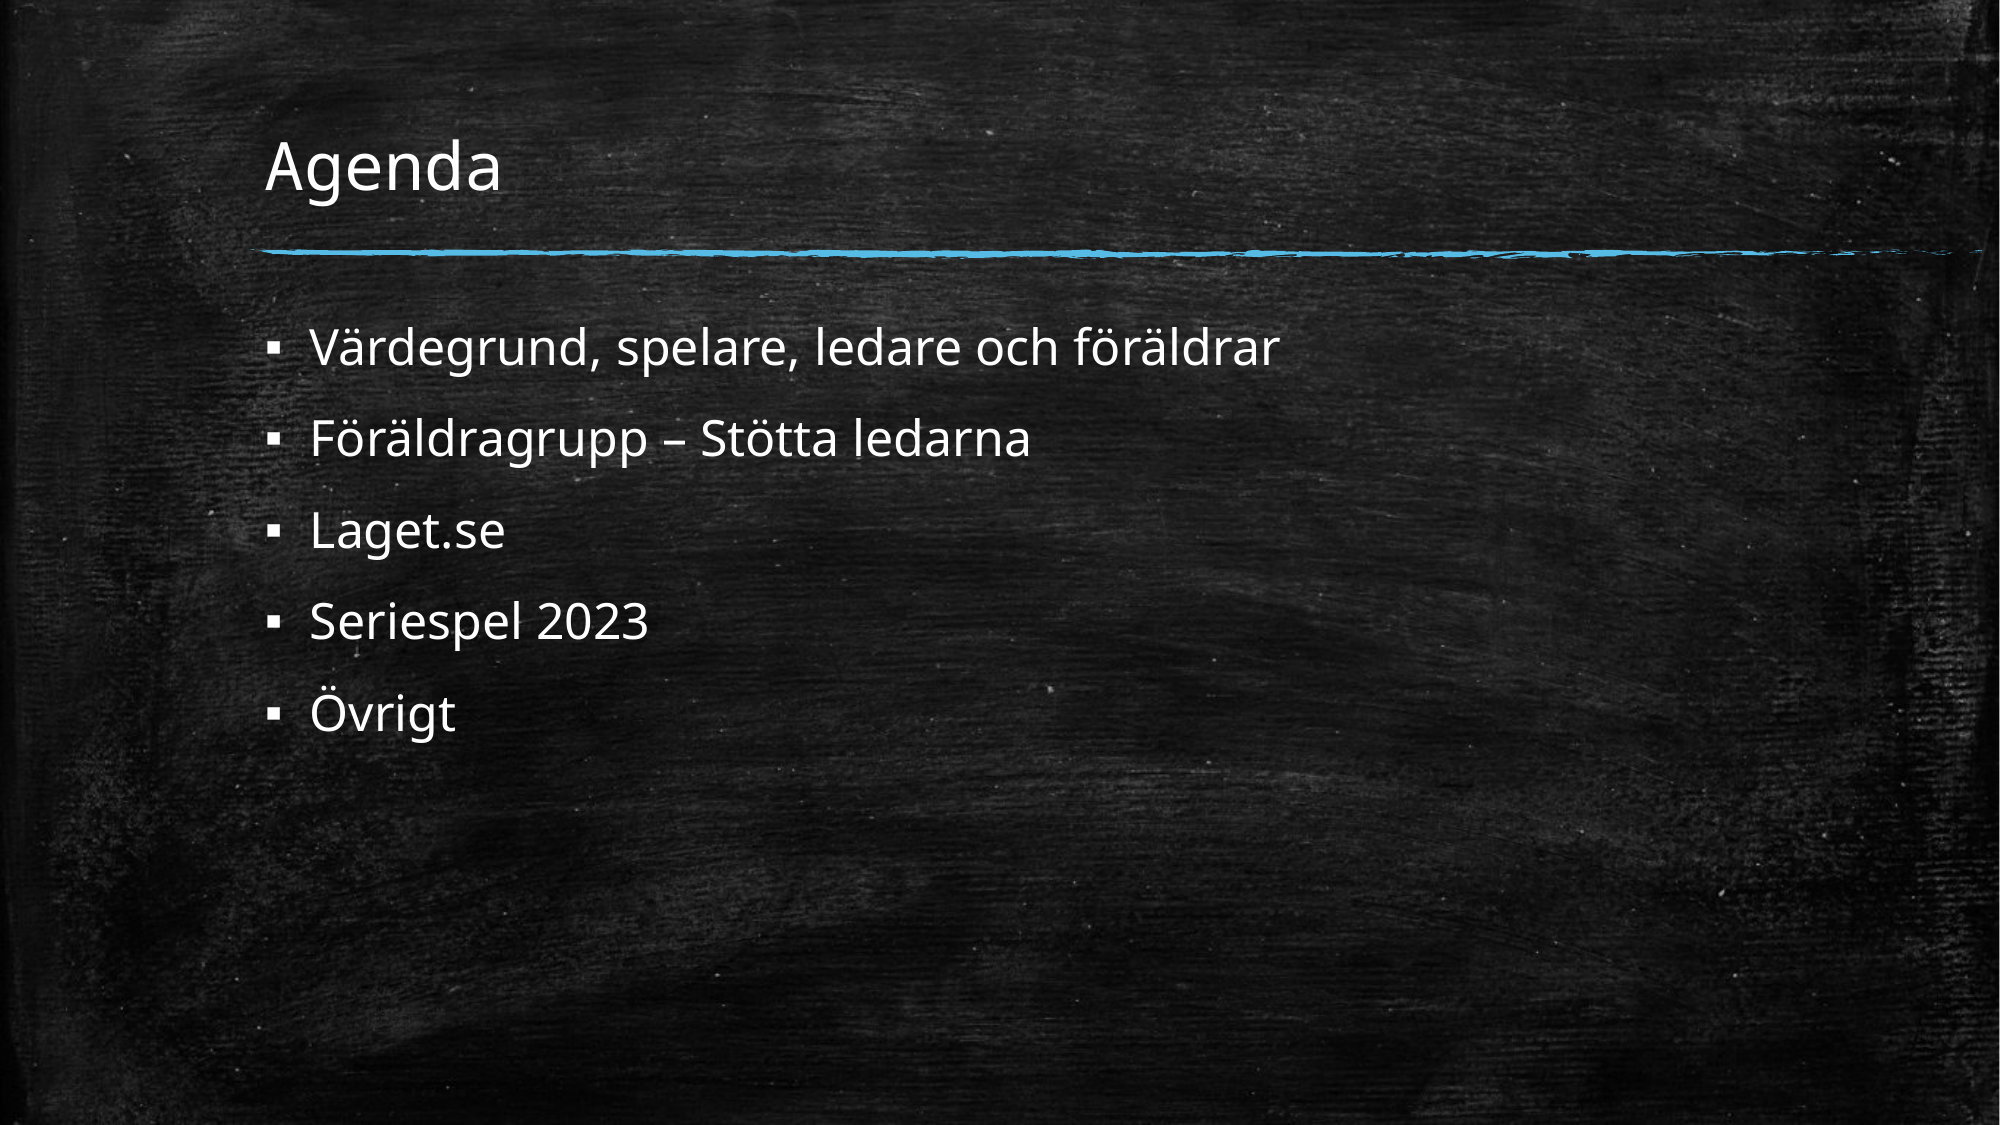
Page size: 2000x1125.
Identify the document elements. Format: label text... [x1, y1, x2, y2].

list Värdegrund, spelare, ledare och föräldrar Föräldragrupp – Stötta ledarna Laget.se Seriespel 2023 Övrigt [249, 314, 1750, 1015]
title Agenda [249, 45, 1750, 213]
